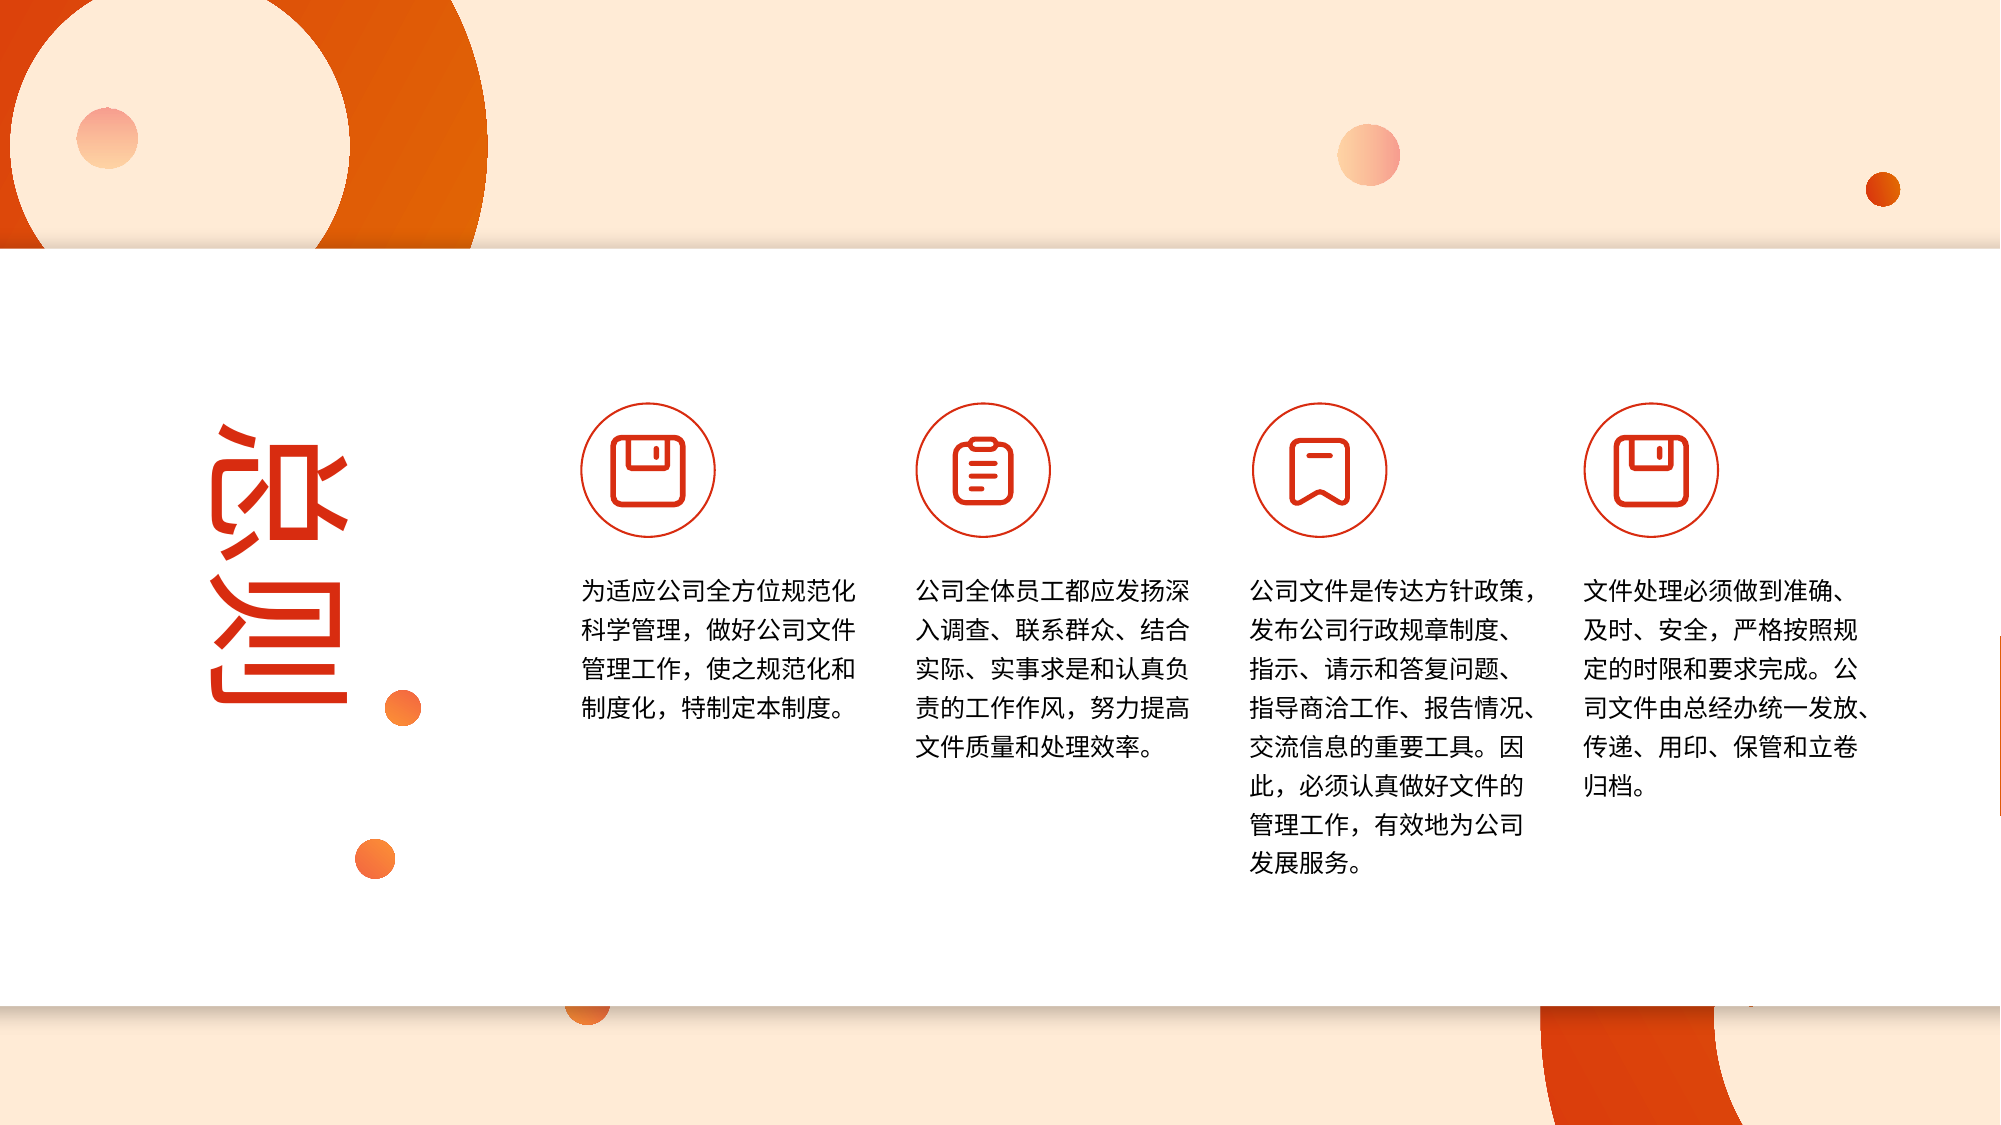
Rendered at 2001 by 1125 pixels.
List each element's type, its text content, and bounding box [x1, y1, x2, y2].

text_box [1277, 430, 1362, 512]
text_box [354, 838, 396, 880]
text_box [580, 402, 716, 538]
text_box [940, 430, 1026, 512]
text_box [0, 248, 2000, 1007]
text_box 公司文件是传达方针政策，发布公司行政规章制度、指示、请示和答复问题、指导商洽工作、报告情况、交流信息的重要工具。因此，必须认真做好文件的管理工作，有效地为公司发展服务。 [1234, 559, 1556, 886]
text_box [915, 402, 1051, 538]
text_box [1539, 1029, 1744, 1125]
text_box [384, 689, 422, 727]
text_box [1583, 402, 1720, 538]
text_box [1613, 434, 1689, 508]
text_box 公司全体员工都应发扬深入调查、联系群众、结合实际、实事求是和认真负责的工作作风，努力提高文件质量和处理效率。 [900, 559, 1222, 769]
text_box 总则 [167, 402, 434, 853]
text_box 文件处理必须做到准确、及时、安全，严格按照规定的时限和要求完成。公司文件由总经办统一发放、传递、用印、保管和立卷归档。 [1569, 559, 1890, 808]
text_box [1251, 402, 1388, 538]
text_box 为适应公司全方位规范化科学管理，做好公司文件管理工作，使之规范化和制度化，特制定本制度。 [566, 559, 887, 730]
text_box [265, 0, 489, 235]
text_box [610, 434, 686, 508]
text_box [0, 0, 95, 235]
